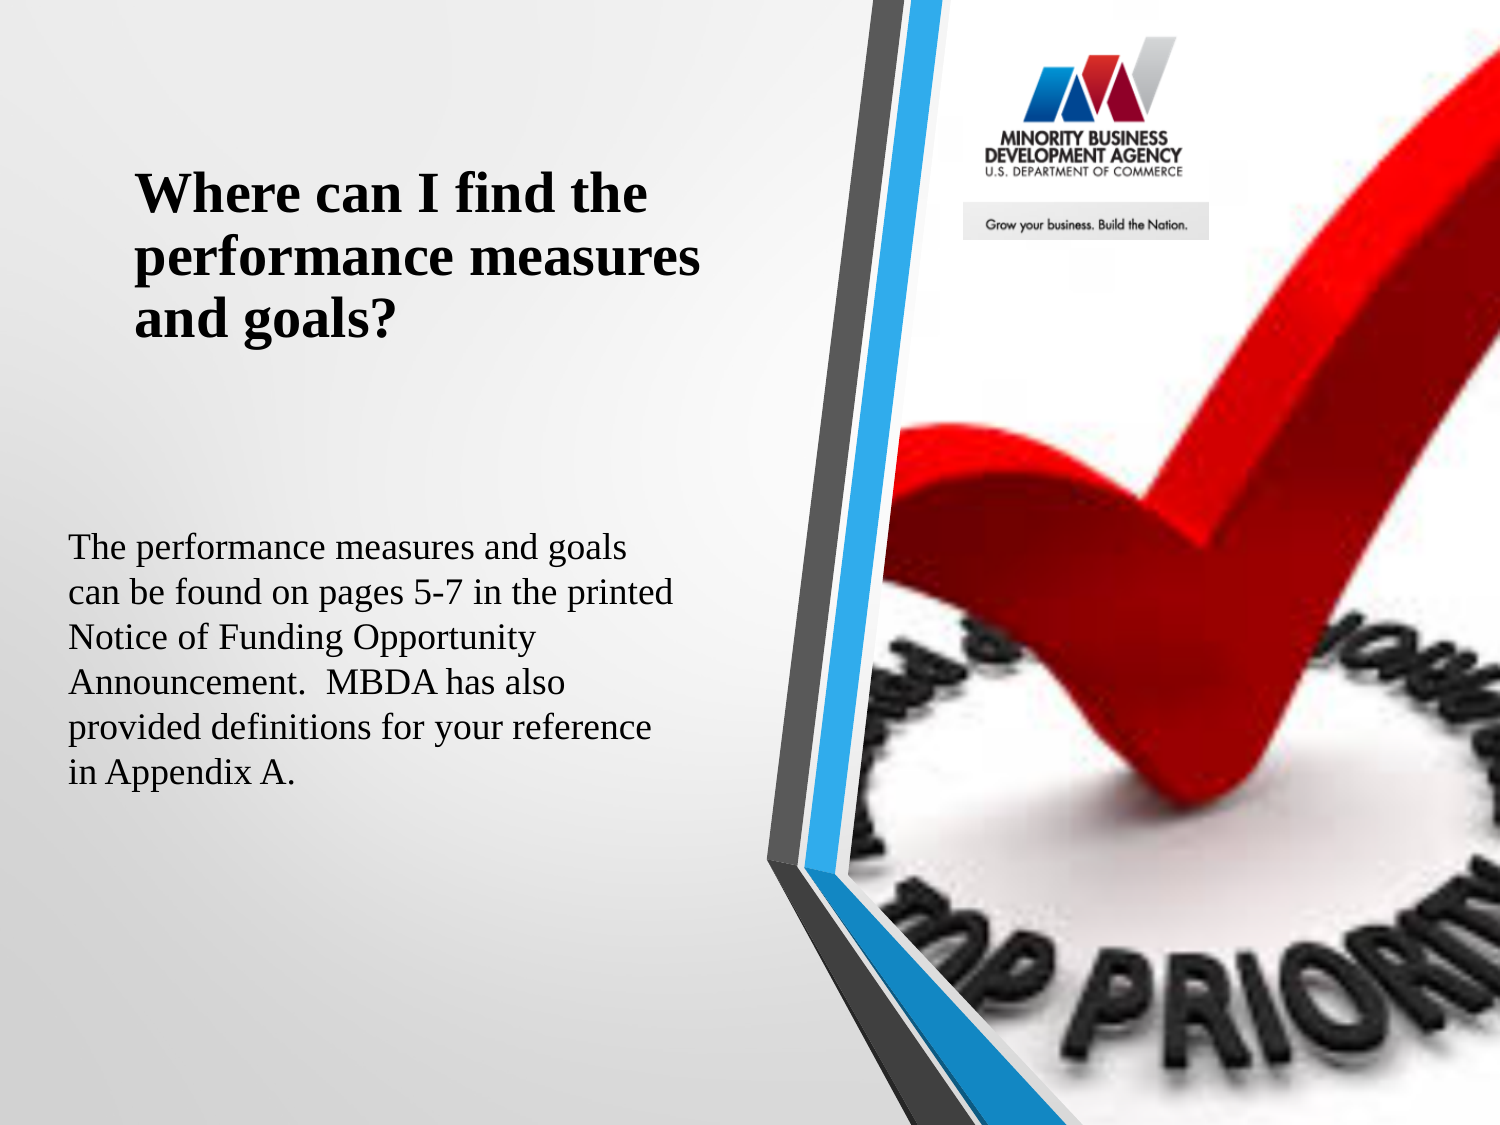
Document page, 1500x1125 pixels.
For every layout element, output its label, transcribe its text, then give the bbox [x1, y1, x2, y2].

picture [962, 0, 1500, 1125]
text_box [766, 0, 1067, 1125]
text_box [0, 0, 766, 1125]
title Where can I find the performance measures and goals? [119, 112, 766, 400]
list The performance measures and goals can be found on pages 5-7 in the printed Notice of Funding Opportunity Announcement. MBDA has also provided definitions for your reference in Appendix A. [53, 329, 701, 1125]
